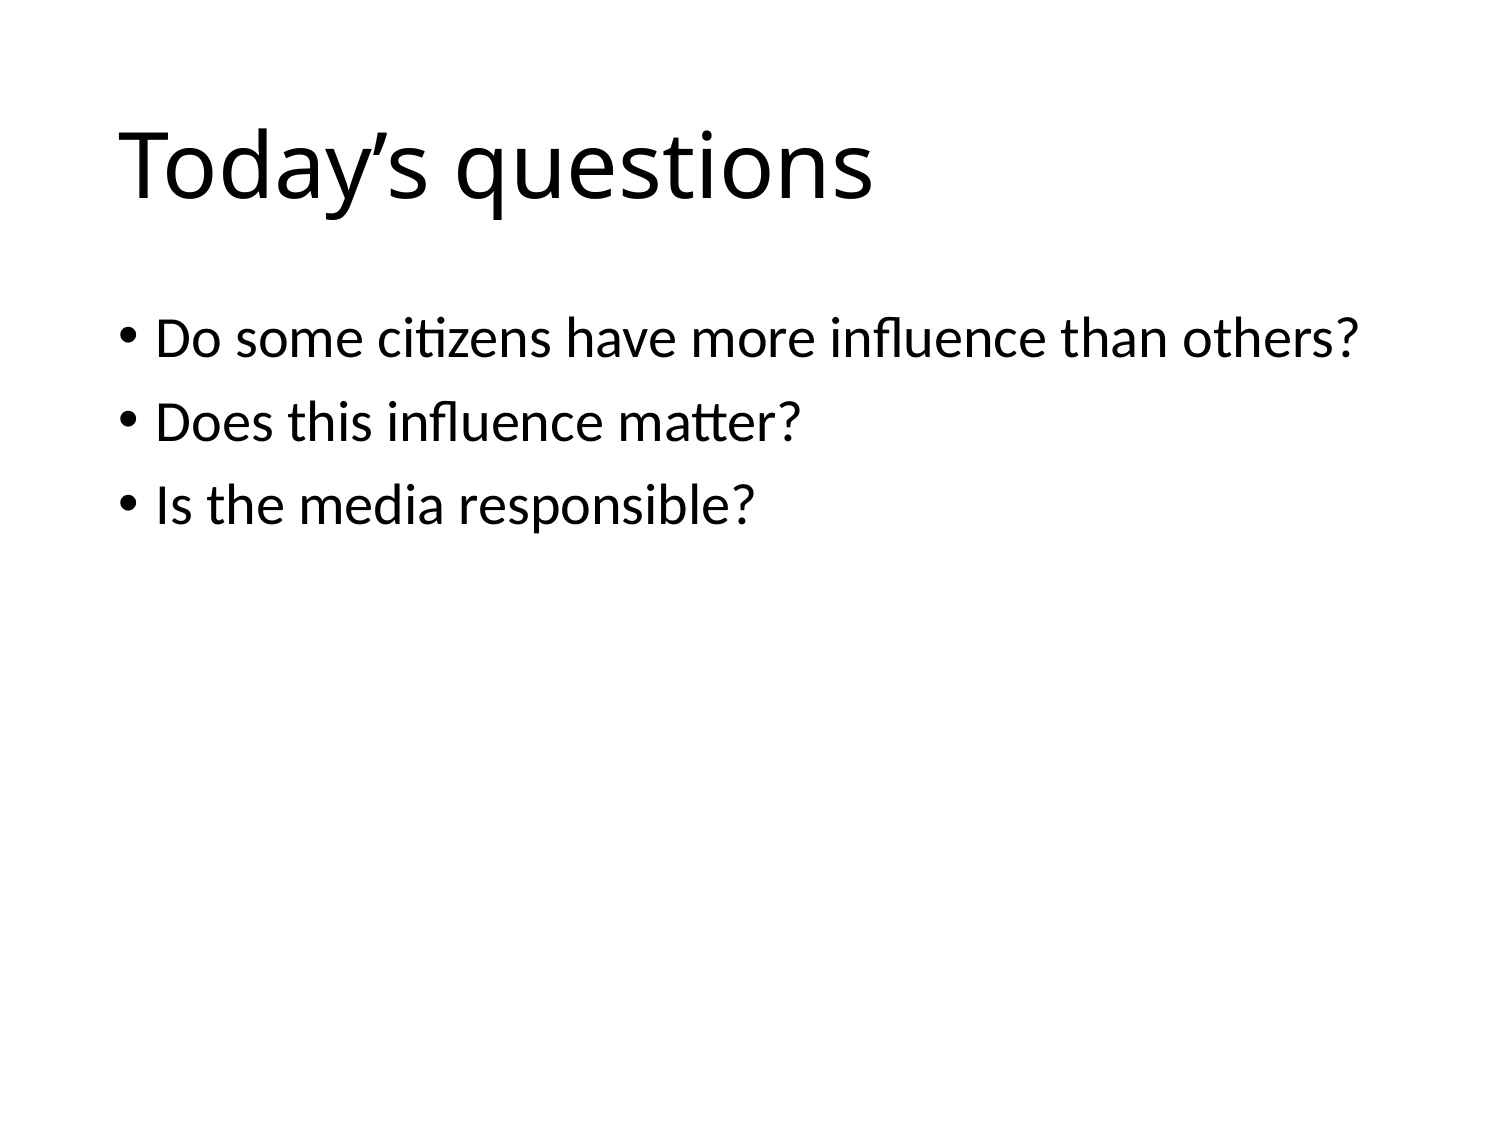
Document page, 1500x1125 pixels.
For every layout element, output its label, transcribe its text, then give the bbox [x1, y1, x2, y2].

list Do some citizens have more influence than others? Does this influence matter? Is the media responsible? [103, 299, 1397, 1014]
title Today’s questions [103, 59, 1397, 278]
